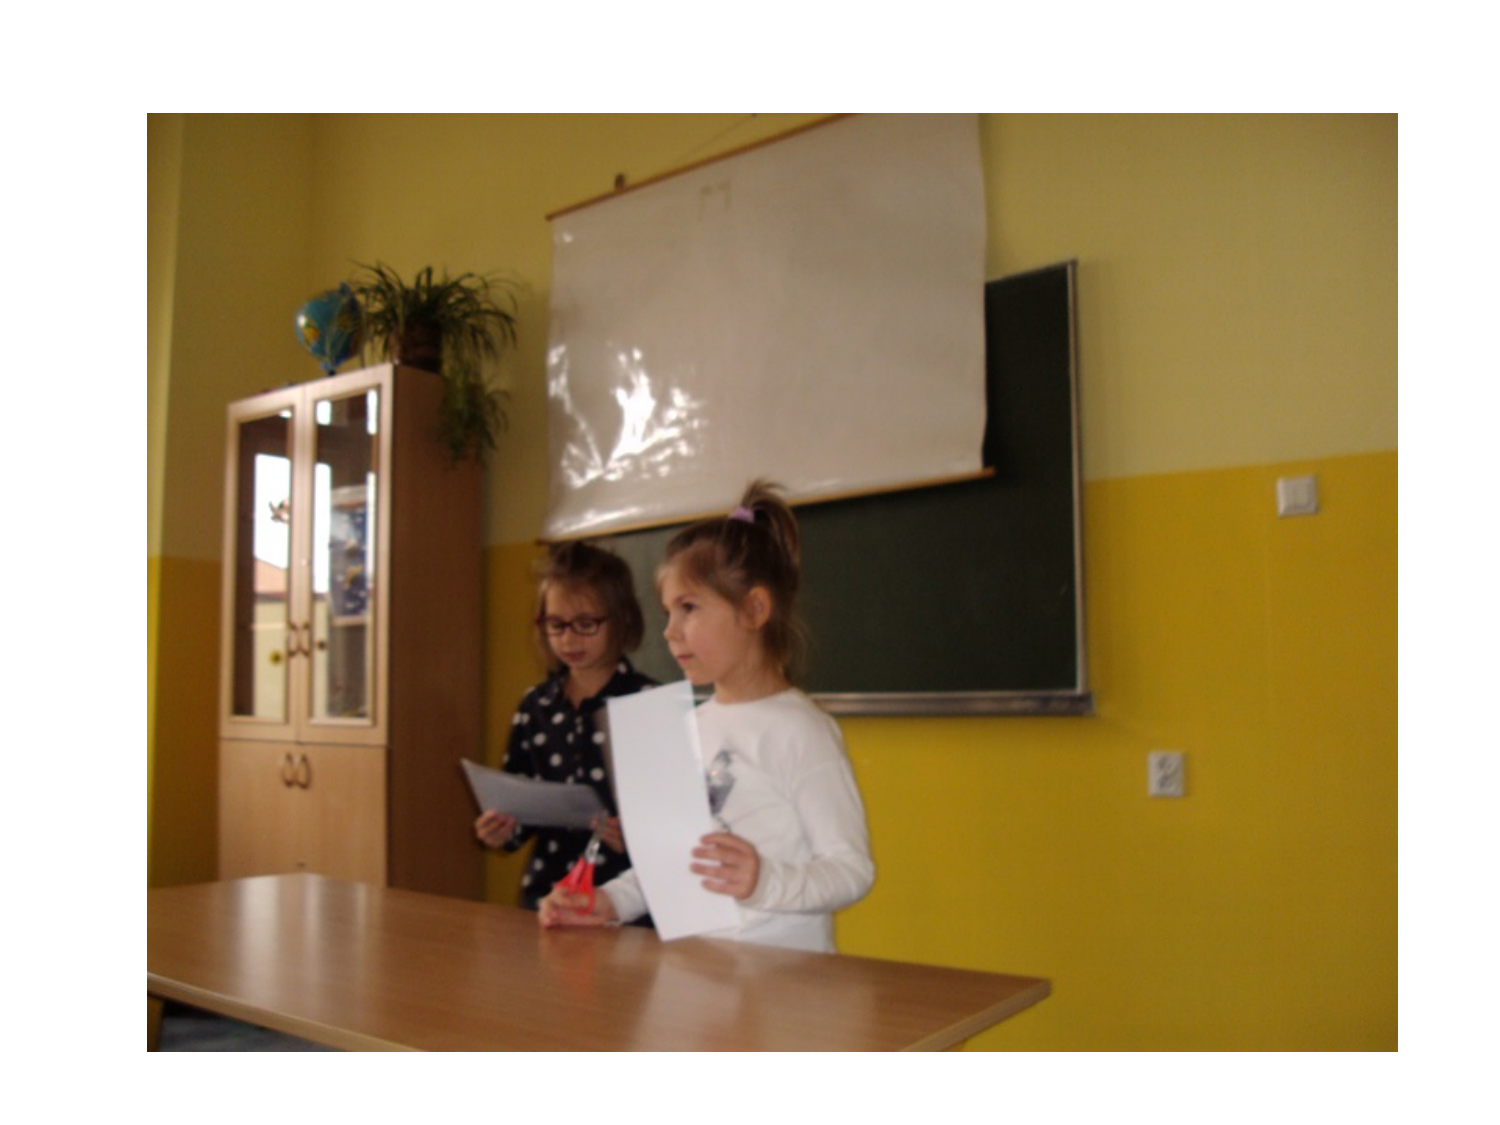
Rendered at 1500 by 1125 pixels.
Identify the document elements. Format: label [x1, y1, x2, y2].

picture [147, 113, 1398, 1052]
